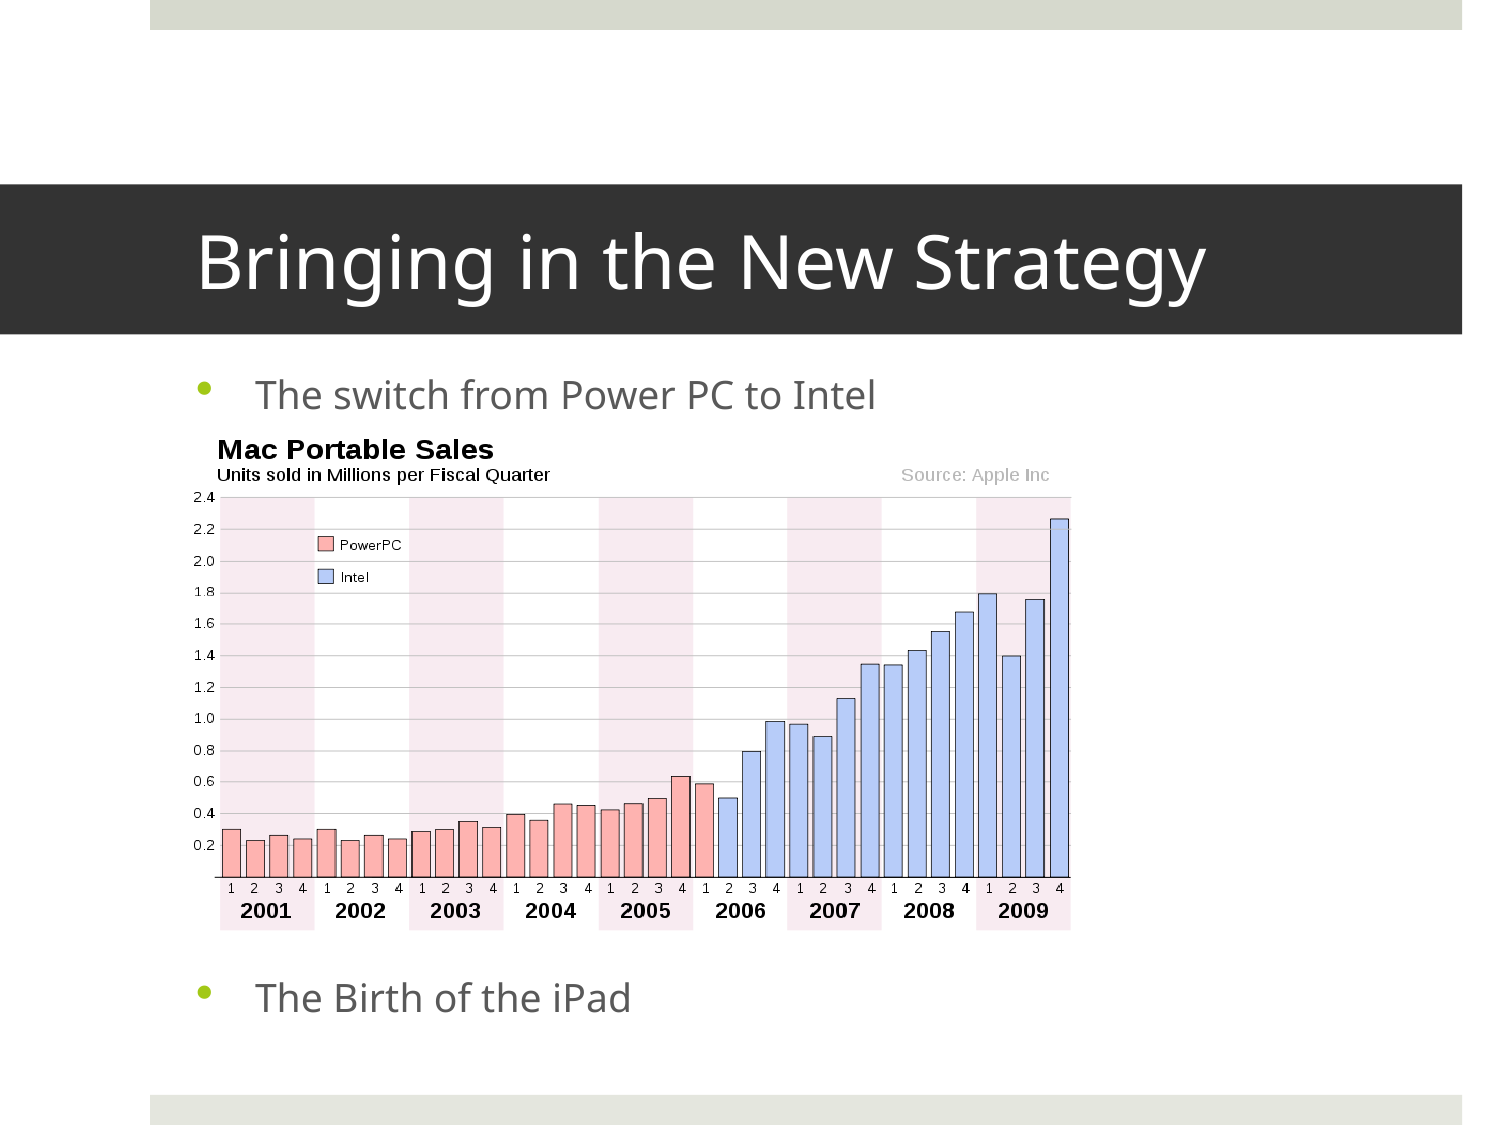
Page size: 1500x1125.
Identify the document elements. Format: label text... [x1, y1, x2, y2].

list The switch from Power PC to Intel The Birth of the iPad [182, 362, 1432, 1028]
title Bringing in the New Strategy [0, 184, 1463, 335]
picture [182, 424, 1076, 938]
